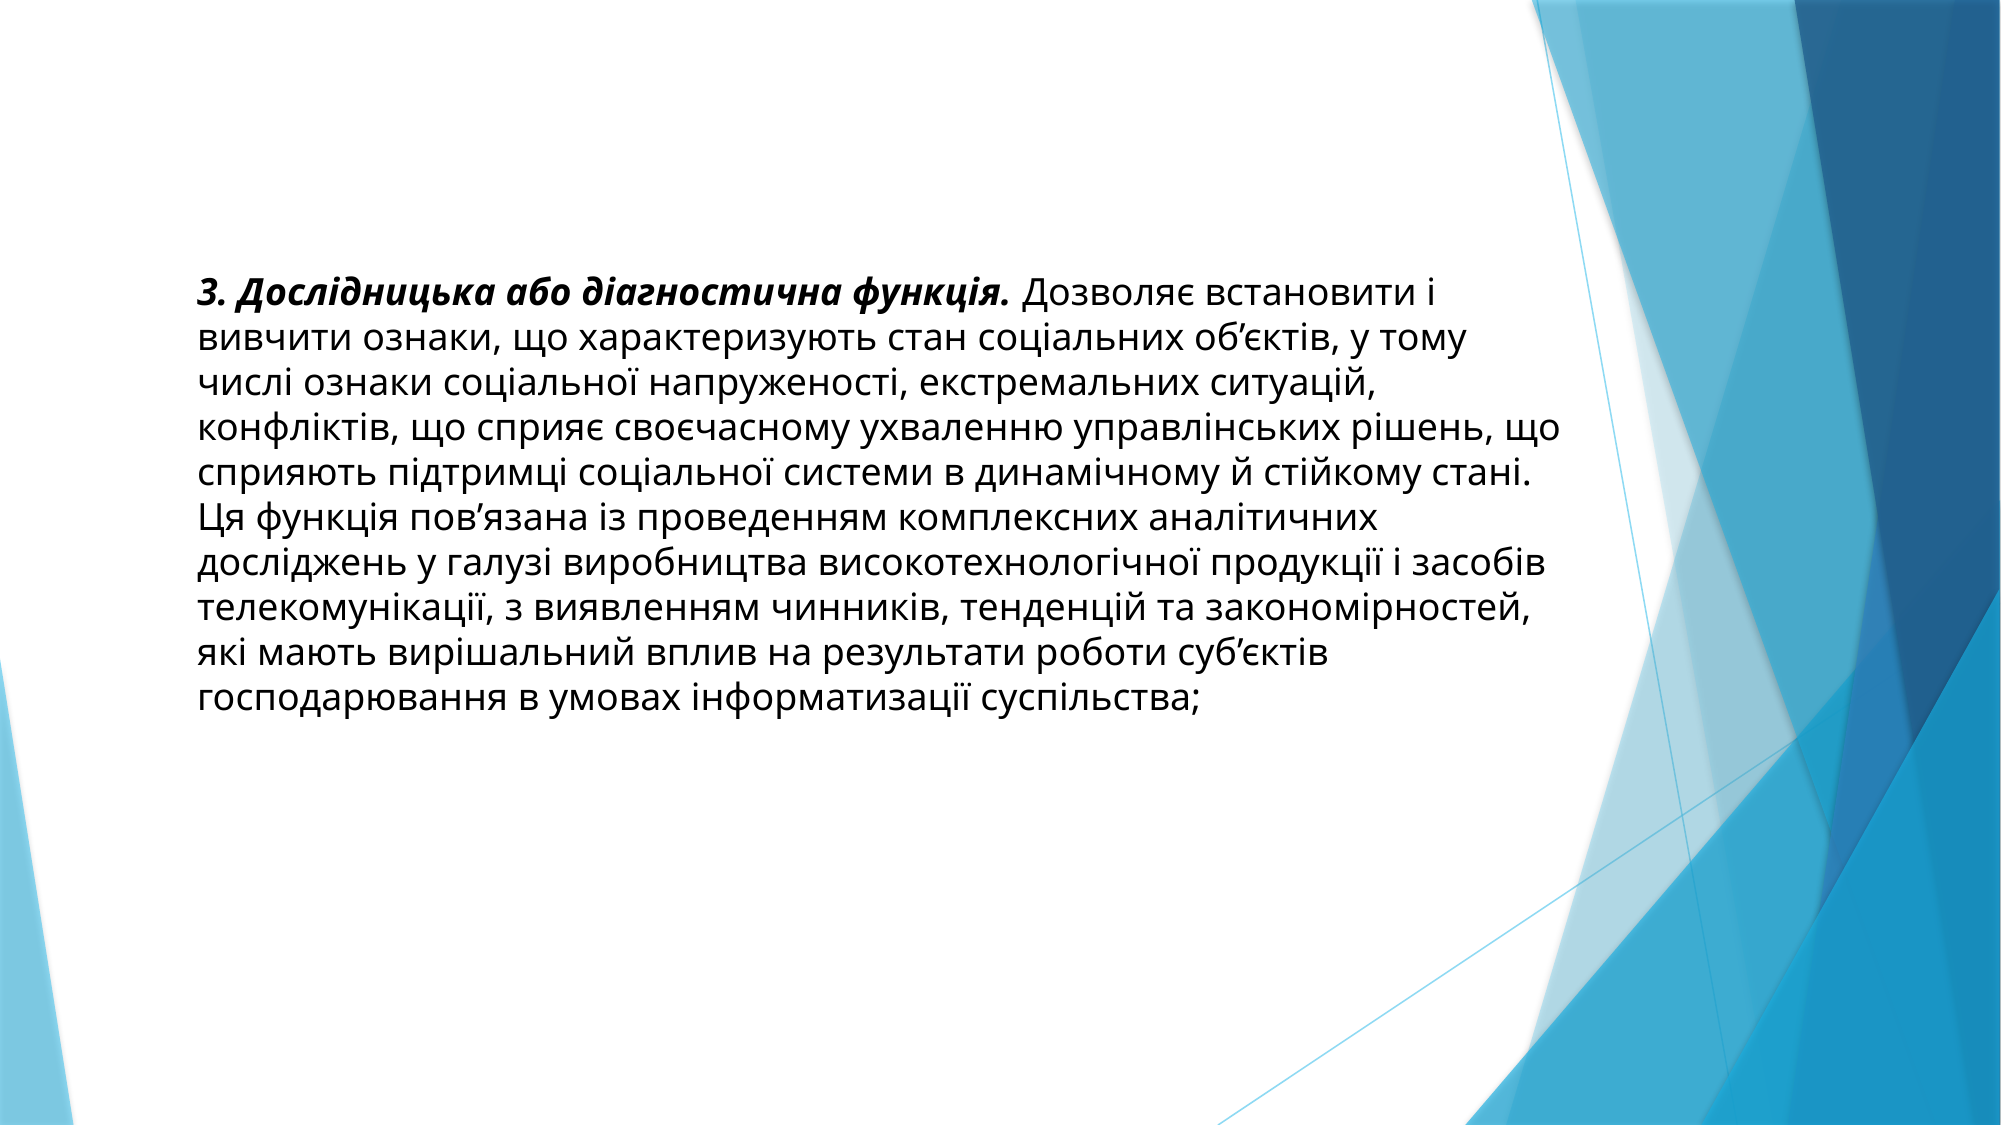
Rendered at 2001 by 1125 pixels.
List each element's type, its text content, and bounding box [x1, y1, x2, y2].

text_box 3. Дослідницька або діагностична функція. Дозволяє встановити і вивчити ознаки, що характеризують стан соціальних об’єктів, у тому числі ознаки соціальної напруженості, екстремальних ситуацій, конфліктів, що сприяє своєчасному ухваленню управлінських рішень, що сприяють підтримці соціальної системи в динамічному й стійкому стані. Ця функція пов’язана із проведенням комплексних аналітичних досліджень у галузі виробництва високотехнологічної продукції і засобів телекомунікації, з виявленням чинників, тенденцій та закономірностей, які мають вирішальний вплив на результати роботи суб’єктів господарювання в умовах інформатизації суспільства; [182, 260, 1579, 726]
